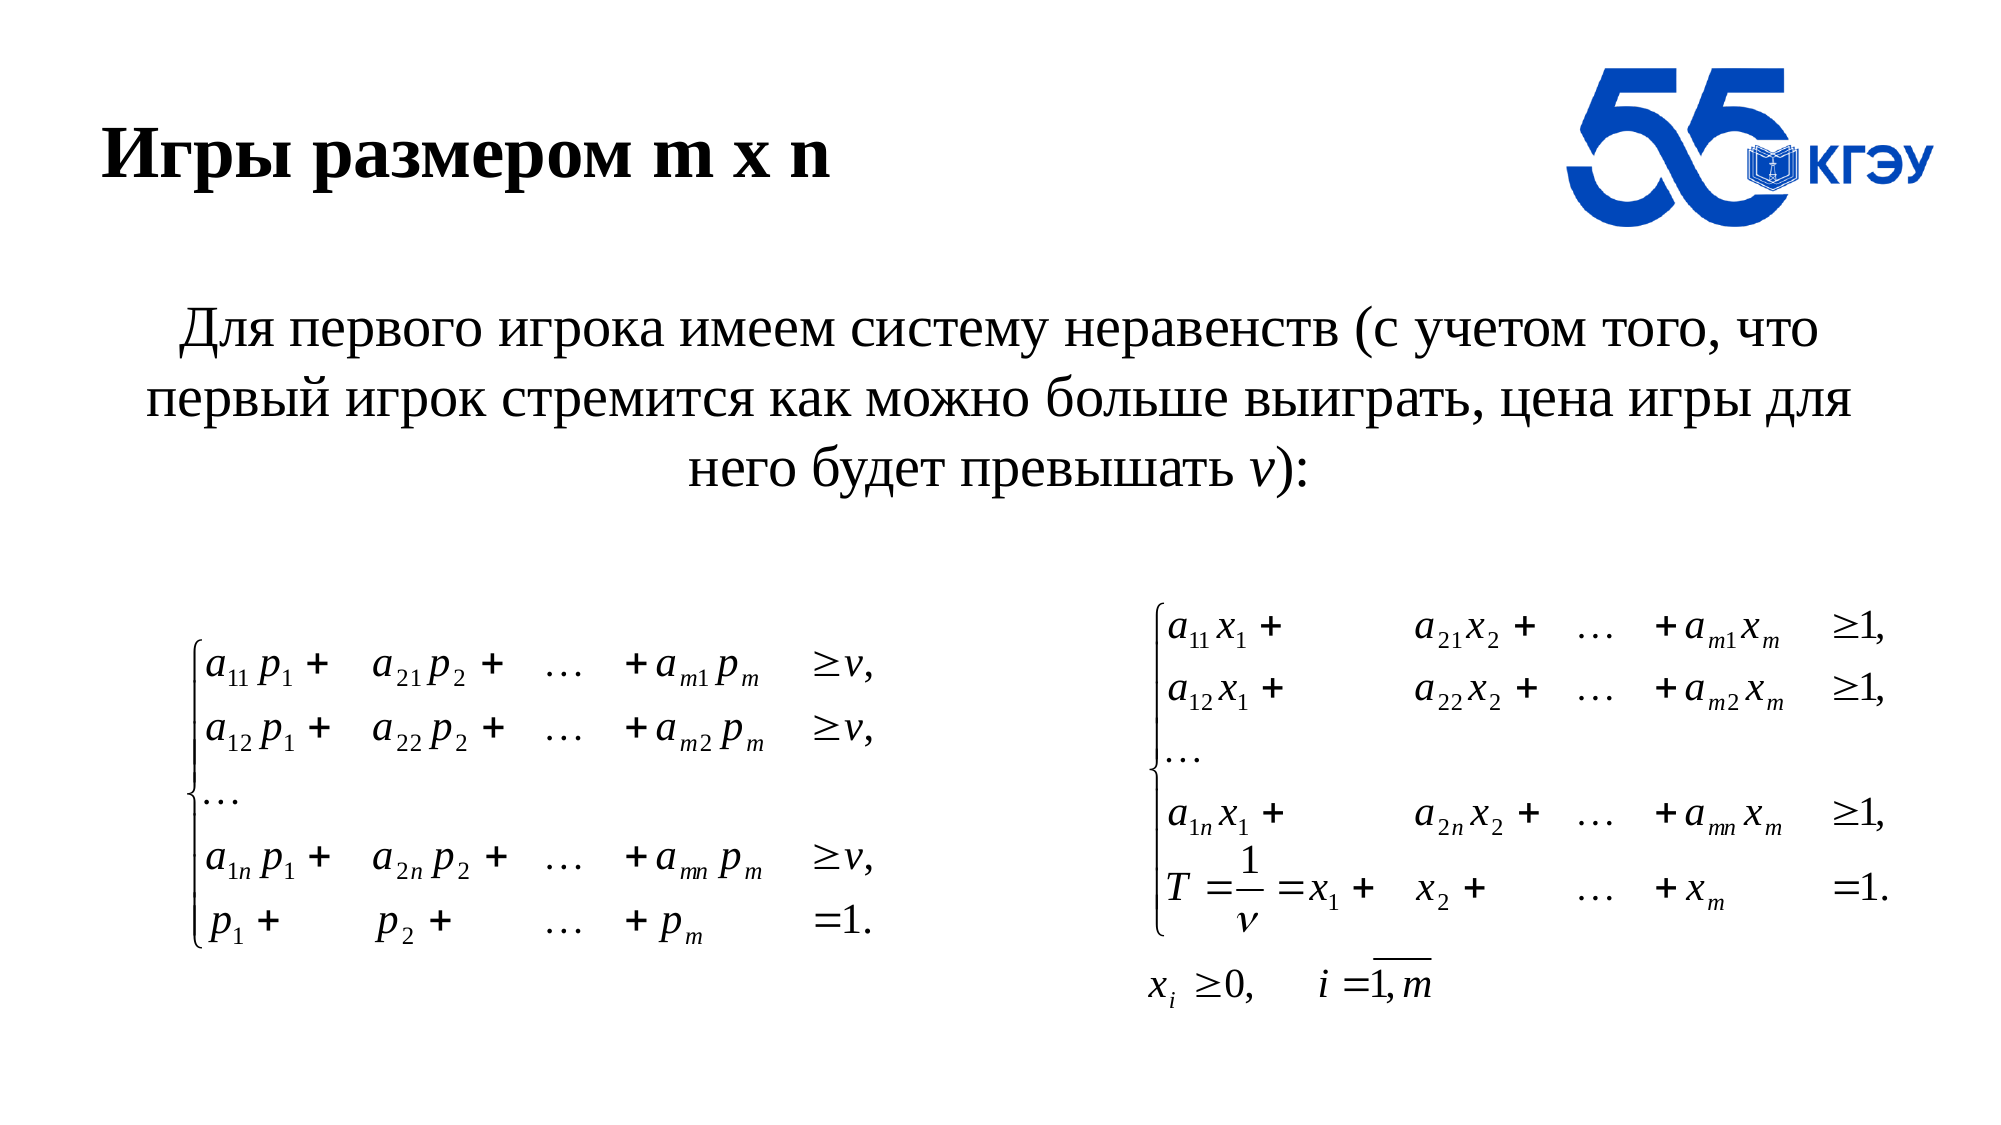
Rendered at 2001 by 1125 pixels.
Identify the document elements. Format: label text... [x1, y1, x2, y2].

text_box Для первого игрока имеем систему неравенств (с учетом того, что первый игрок стремится как можно больше выиграть, цена игры для него будет превышать v): [92, 280, 1908, 506]
picture [39, 594, 1908, 1018]
text_box Игры размером m x n [86, 94, 847, 200]
picture [1566, 68, 1934, 227]
